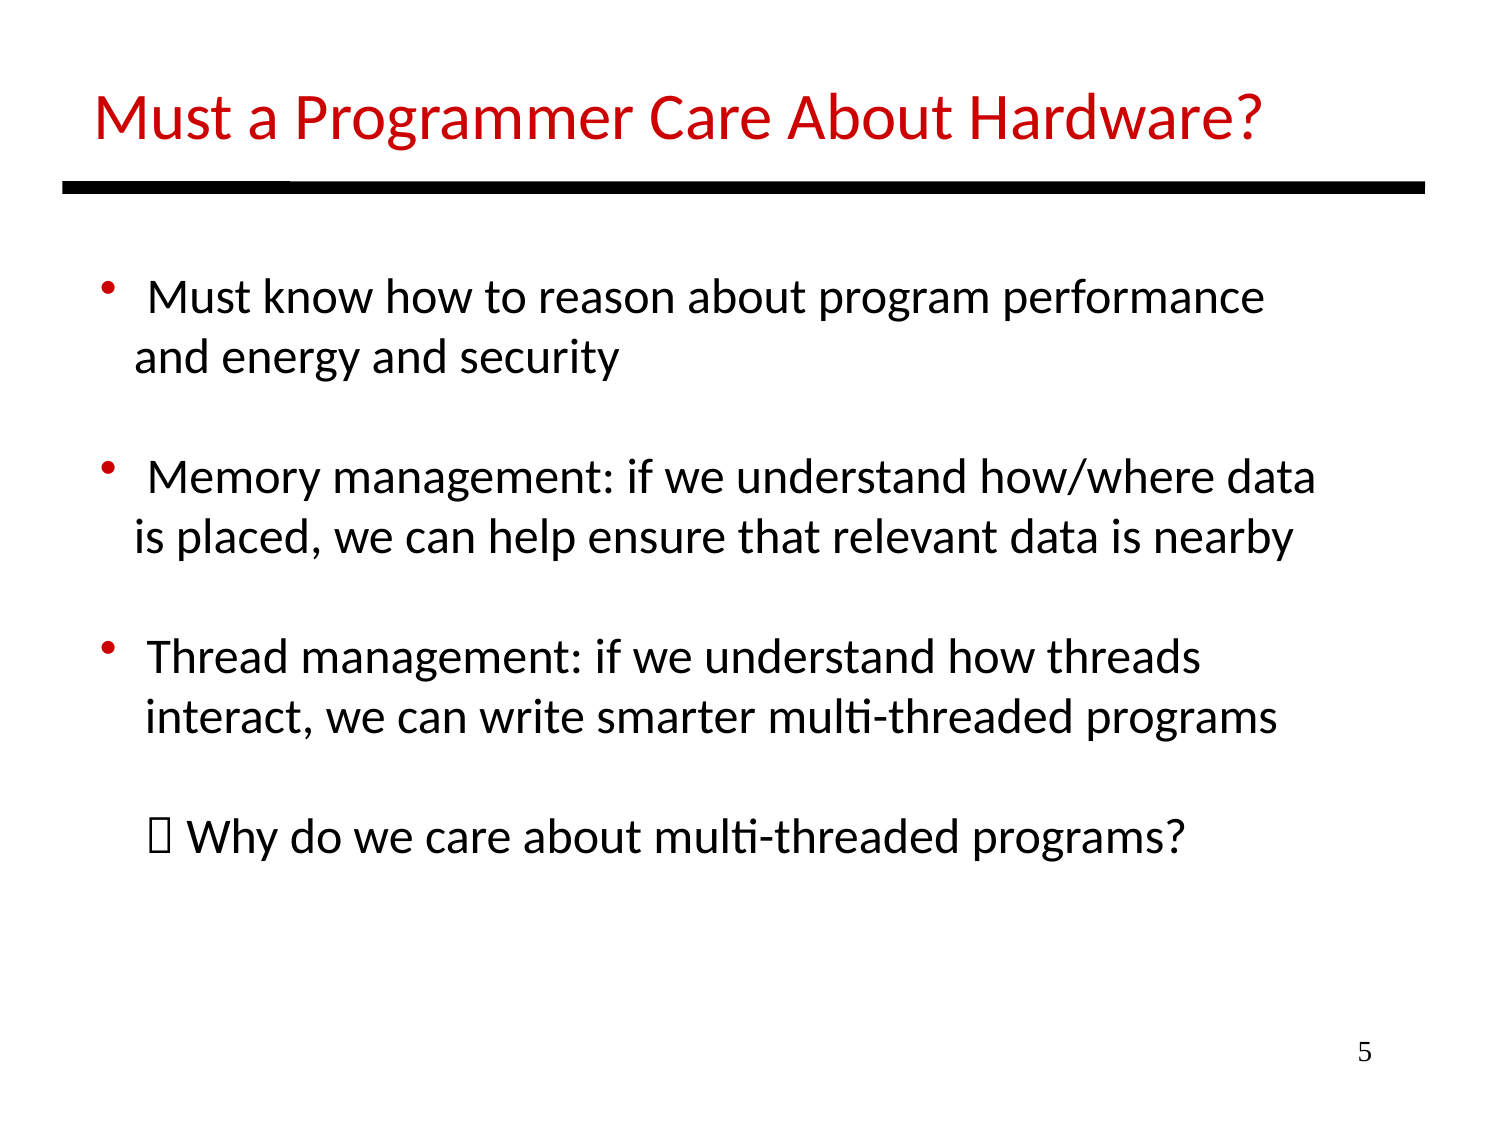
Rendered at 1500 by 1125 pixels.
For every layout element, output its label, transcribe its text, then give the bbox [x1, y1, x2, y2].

text_box Must a Programmer Care About Hardware? [78, 65, 1282, 160]
text_box Must know how to reason about program performance and energy and security Memory management: if we understand how/where data is placed, we can help ensure that relevant data is nearby Thread management: if we understand how threads interact, we can write smarter multi-threaded programs  Why do we care about multi-threaded programs? [85, 256, 1333, 872]
slide_number 5 [1074, 1025, 1388, 1100]
